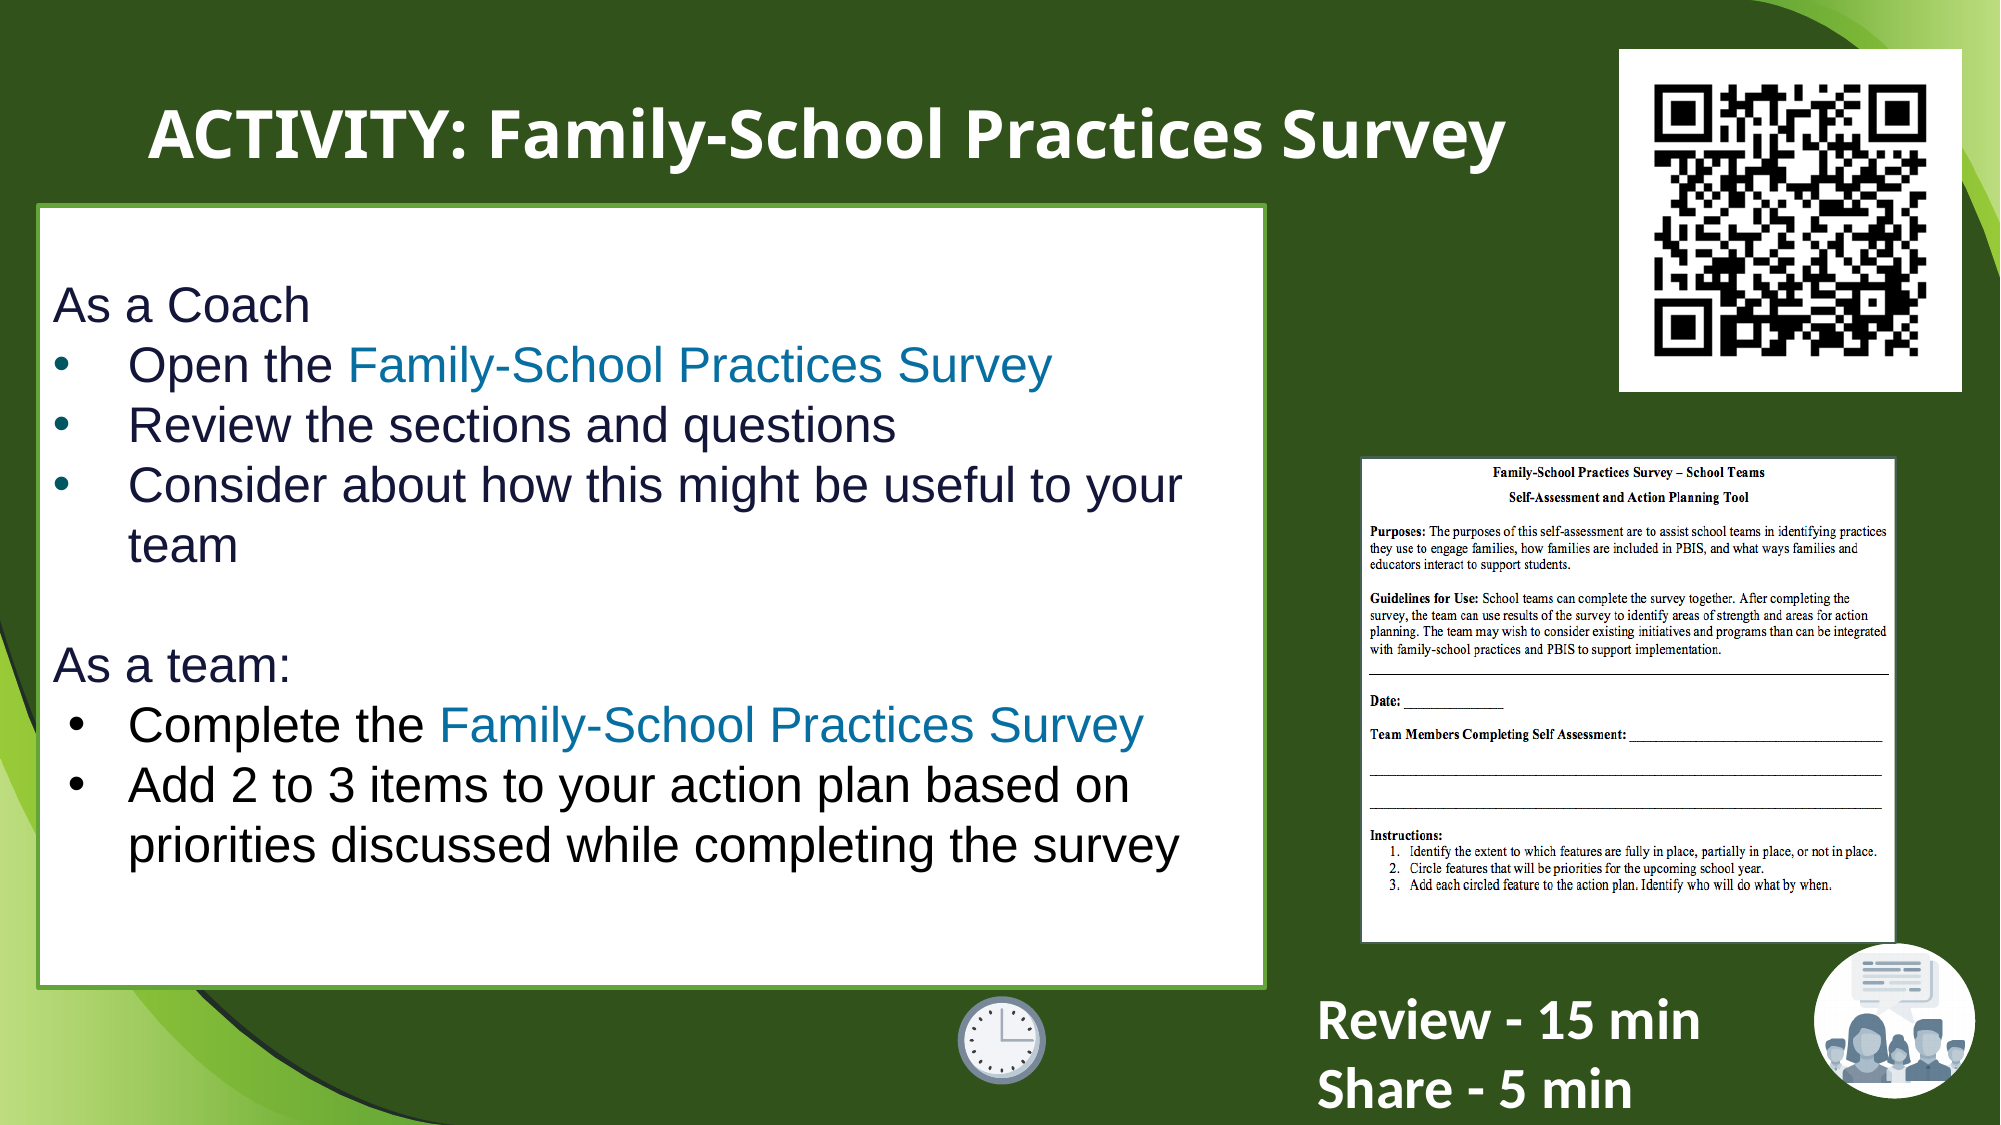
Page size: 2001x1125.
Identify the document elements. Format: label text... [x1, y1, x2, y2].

picture [1619, 49, 1963, 392]
text_box As a Coach Open the Family-School Practices Survey Review the sections and questions Consider about how this might be useful to your team As a team: Complete the Family-School Practices Survey Add 2 to 3 items to your action plan based on priorities discussed while completing the survey [36, 203, 1267, 990]
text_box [957, 995, 1047, 1085]
text_box Review - 15 min Share - 5 min [1302, 973, 1798, 1125]
picture [1361, 458, 1978, 1101]
title ACTIVITY: Family-School Practices Survey [133, 76, 1614, 216]
